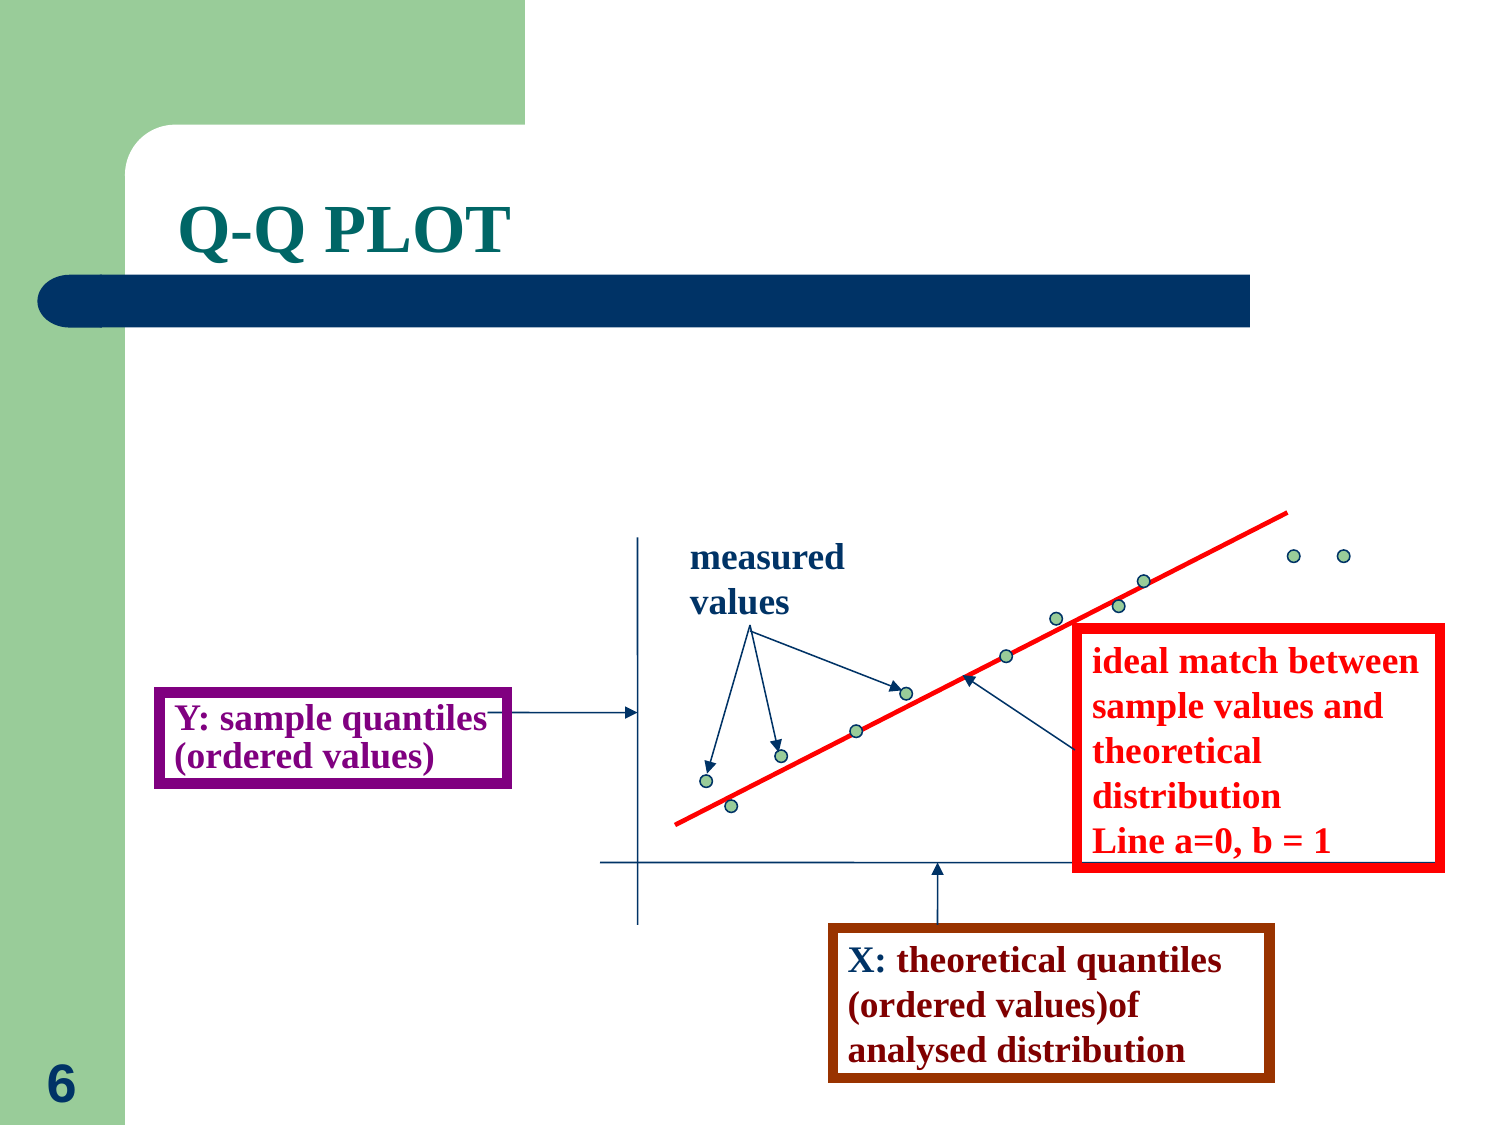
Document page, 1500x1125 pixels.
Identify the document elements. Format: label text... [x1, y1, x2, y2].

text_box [159, 512, 1441, 1080]
title Q-Q PLOT [162, 137, 1475, 276]
slide_number 6 [13, 975, 111, 1122]
